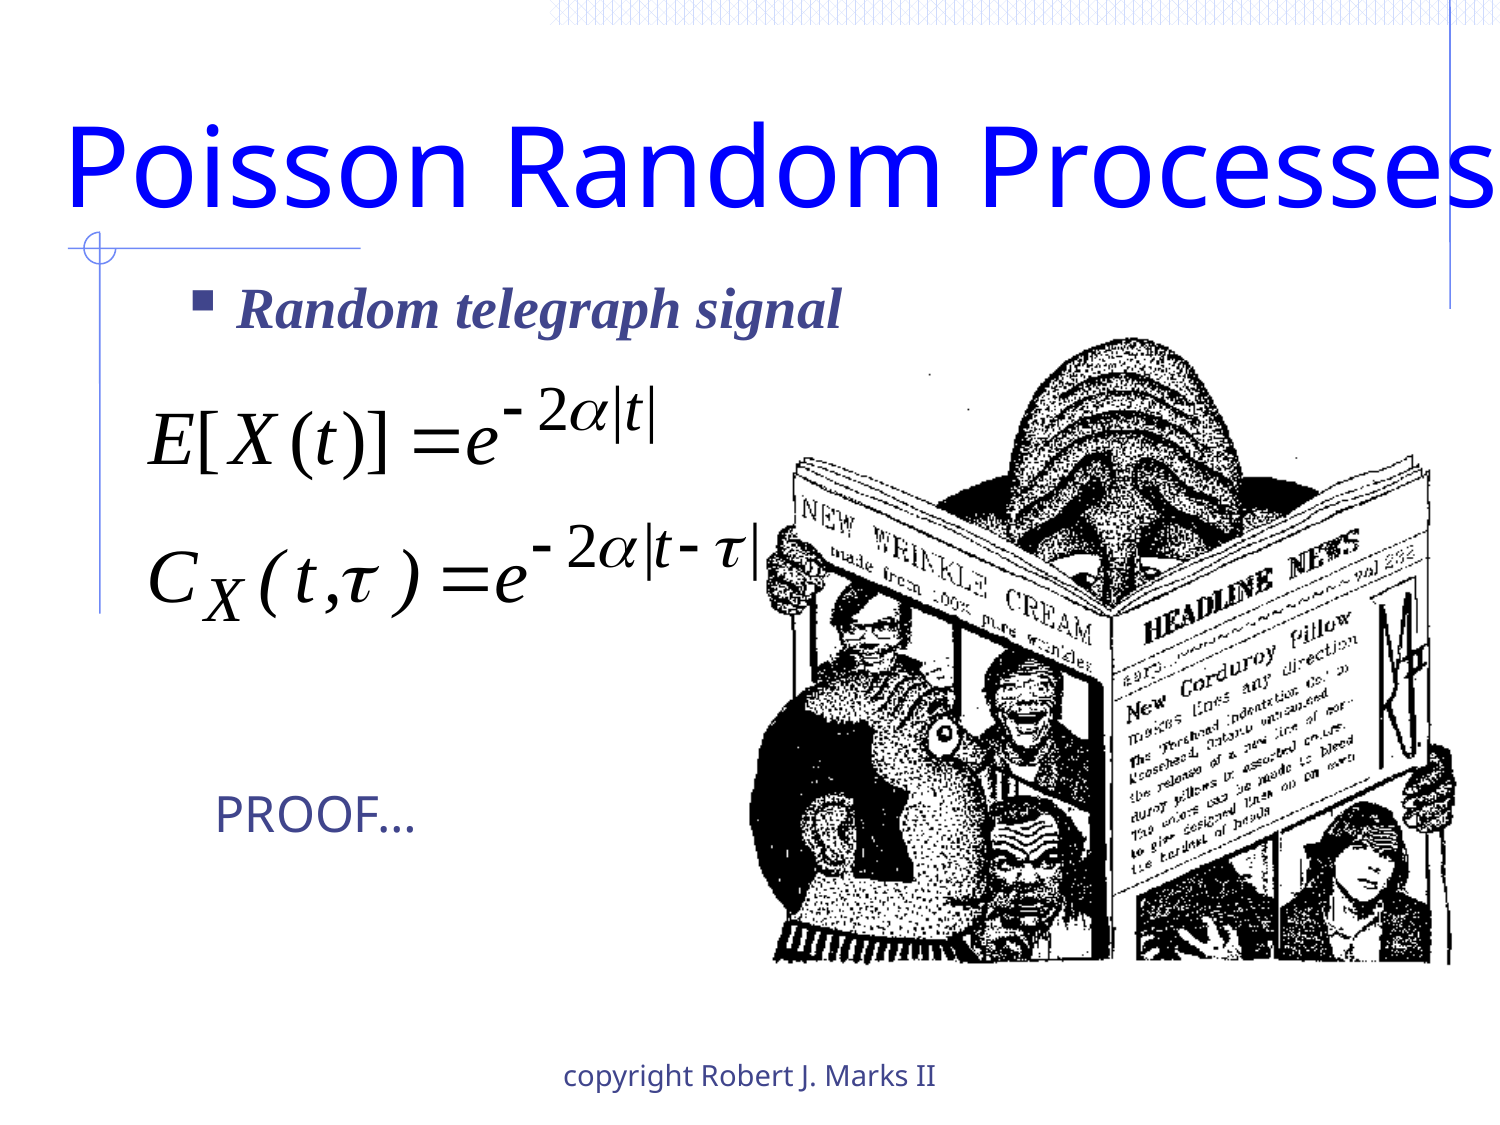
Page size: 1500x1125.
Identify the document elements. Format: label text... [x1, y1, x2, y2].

picture [724, 309, 1500, 994]
footer copyright Robert J. Marks II [512, 1025, 988, 1100]
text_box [137, 499, 773, 635]
title Poisson Random Processes [0, 50, 1500, 238]
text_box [134, 362, 668, 497]
list Random telegraph signal [99, 262, 1375, 1025]
text_box PROOF… [199, 774, 719, 850]
